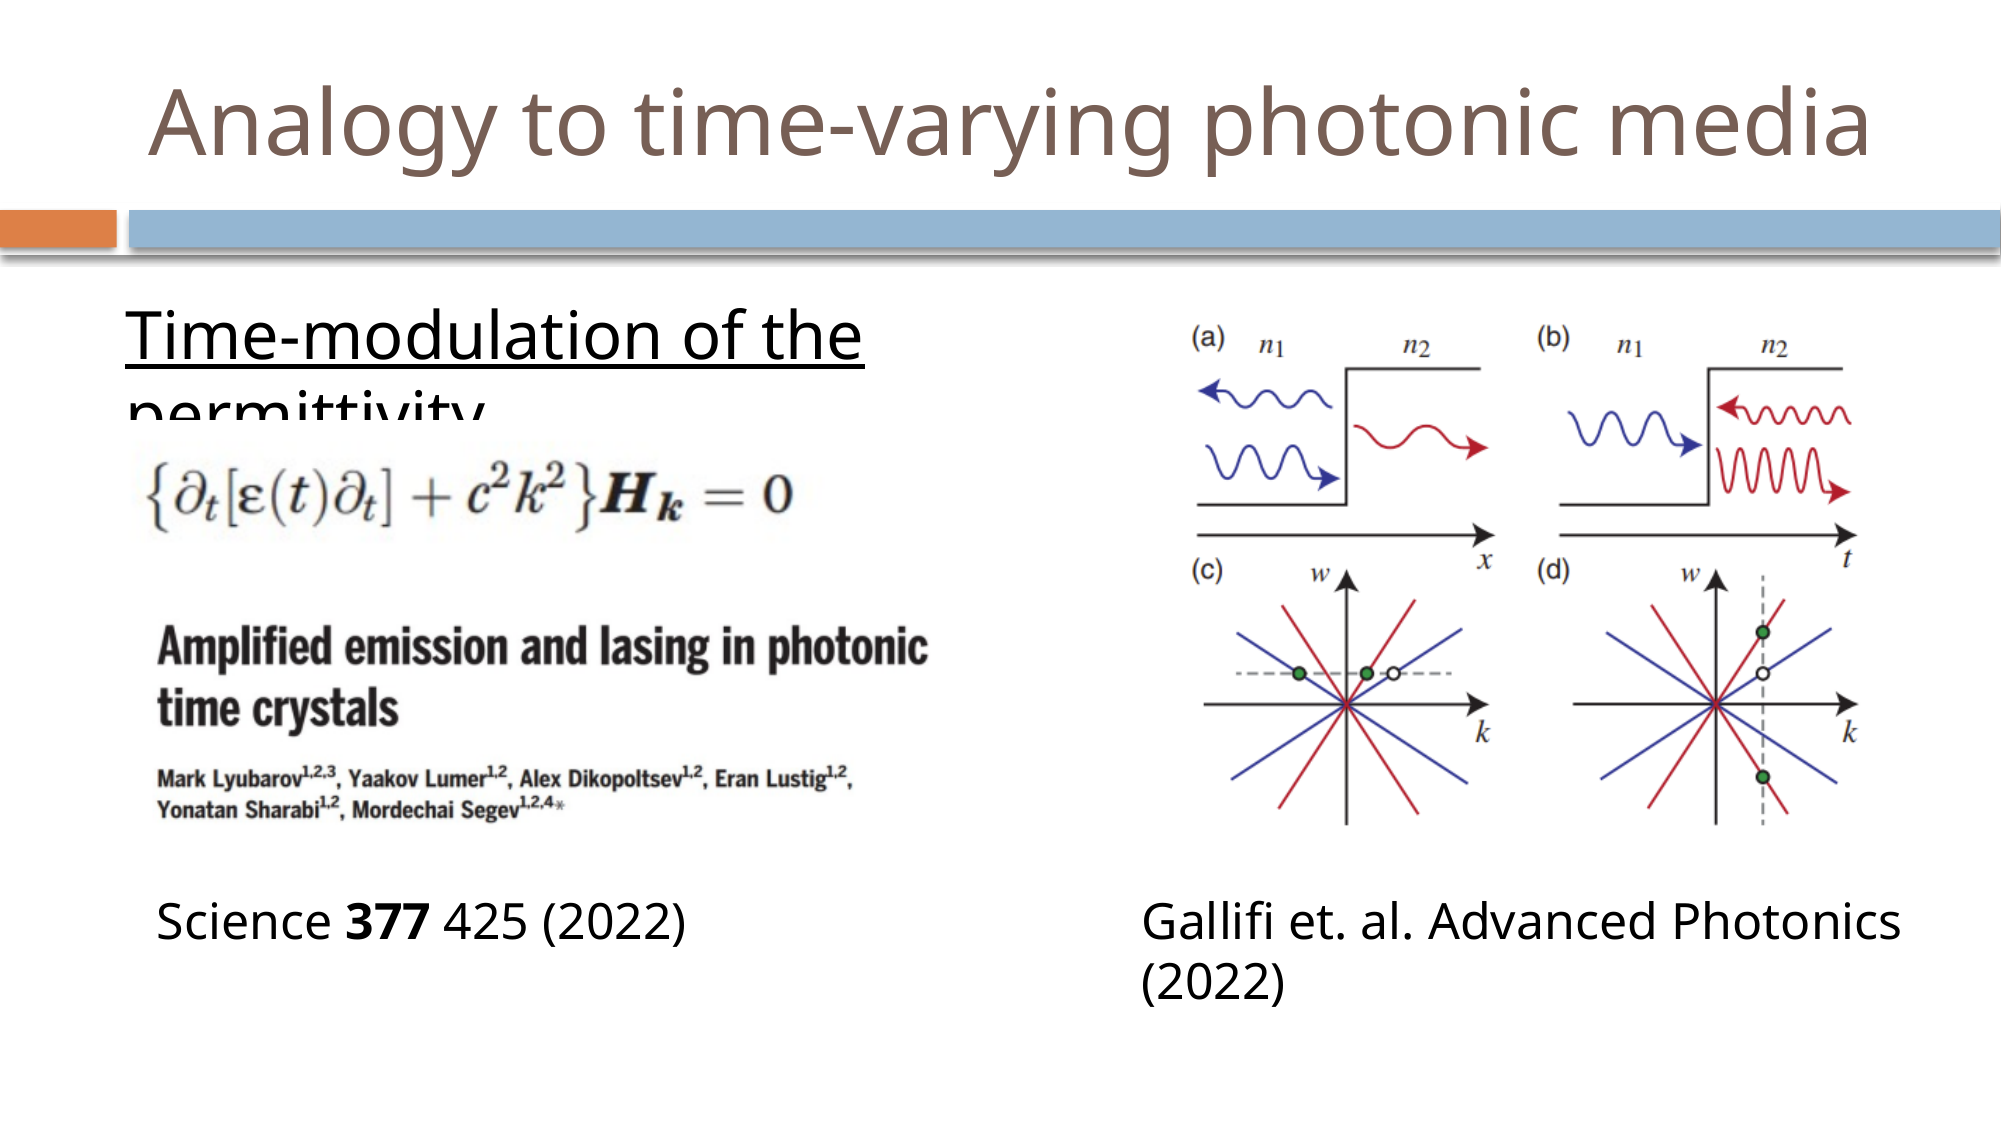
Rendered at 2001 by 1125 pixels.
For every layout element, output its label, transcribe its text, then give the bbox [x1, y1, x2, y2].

picture [1141, 291, 1885, 841]
text_box Gallifi et. al. Advanced Photonics (2022) [1126, 882, 1985, 1017]
title Analogy to time-varying photonic media [133, 37, 1918, 200]
text_box Science 377 425 (2022) [141, 882, 1000, 957]
picture [94, 420, 954, 854]
text_box Time-modulation of the permittivity [110, 285, 1107, 460]
